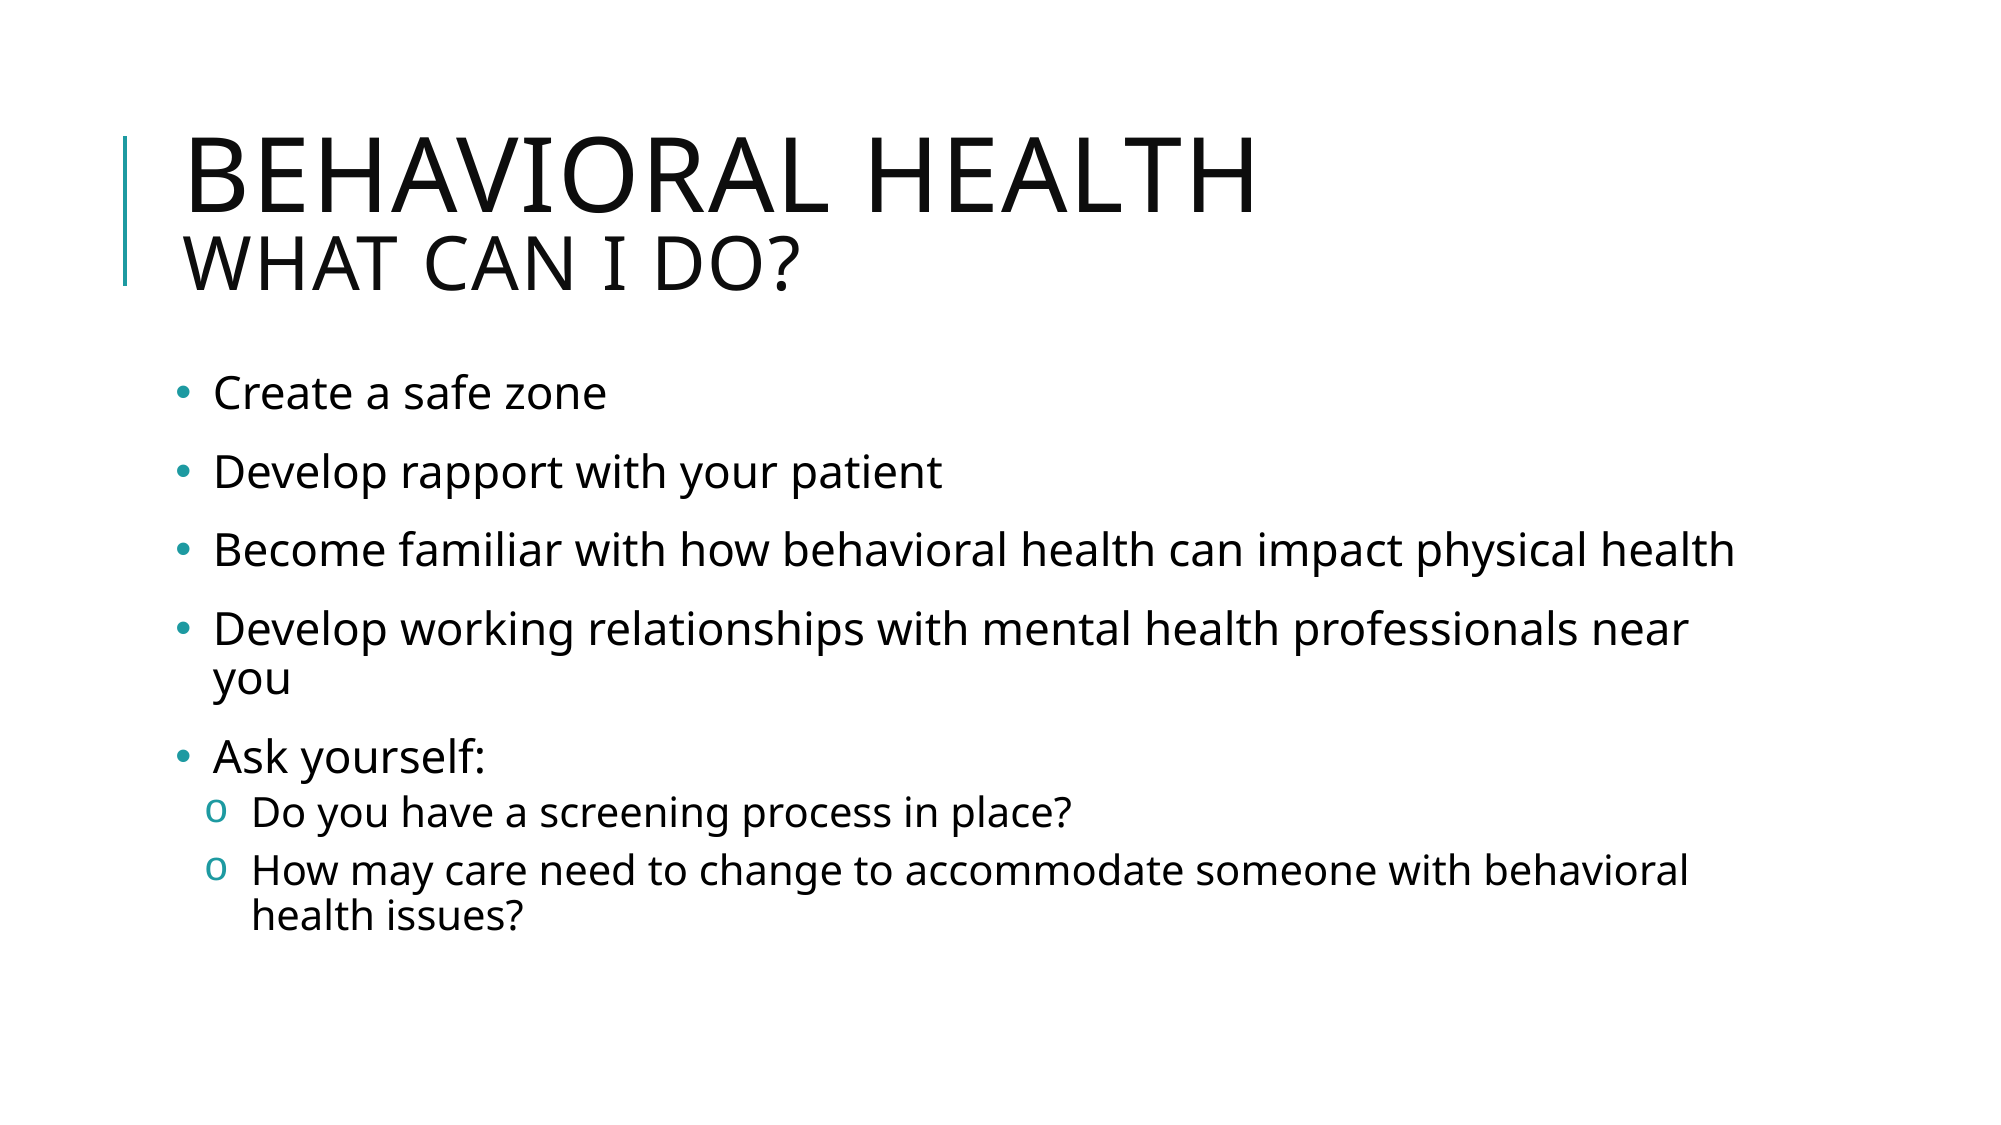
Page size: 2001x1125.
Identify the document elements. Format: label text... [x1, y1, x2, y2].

list Create a safe zone Develop rapport with your patient Become familiar with how behavioral health can impact physical health Develop working relationships with mental health professionals near you Ask yourself: Do you have a screening process in place? How may care need to change to accommodate someone with behavioral health issues? [168, 362, 1763, 1023]
title Behavioral health What can I do? [168, 96, 1763, 342]
